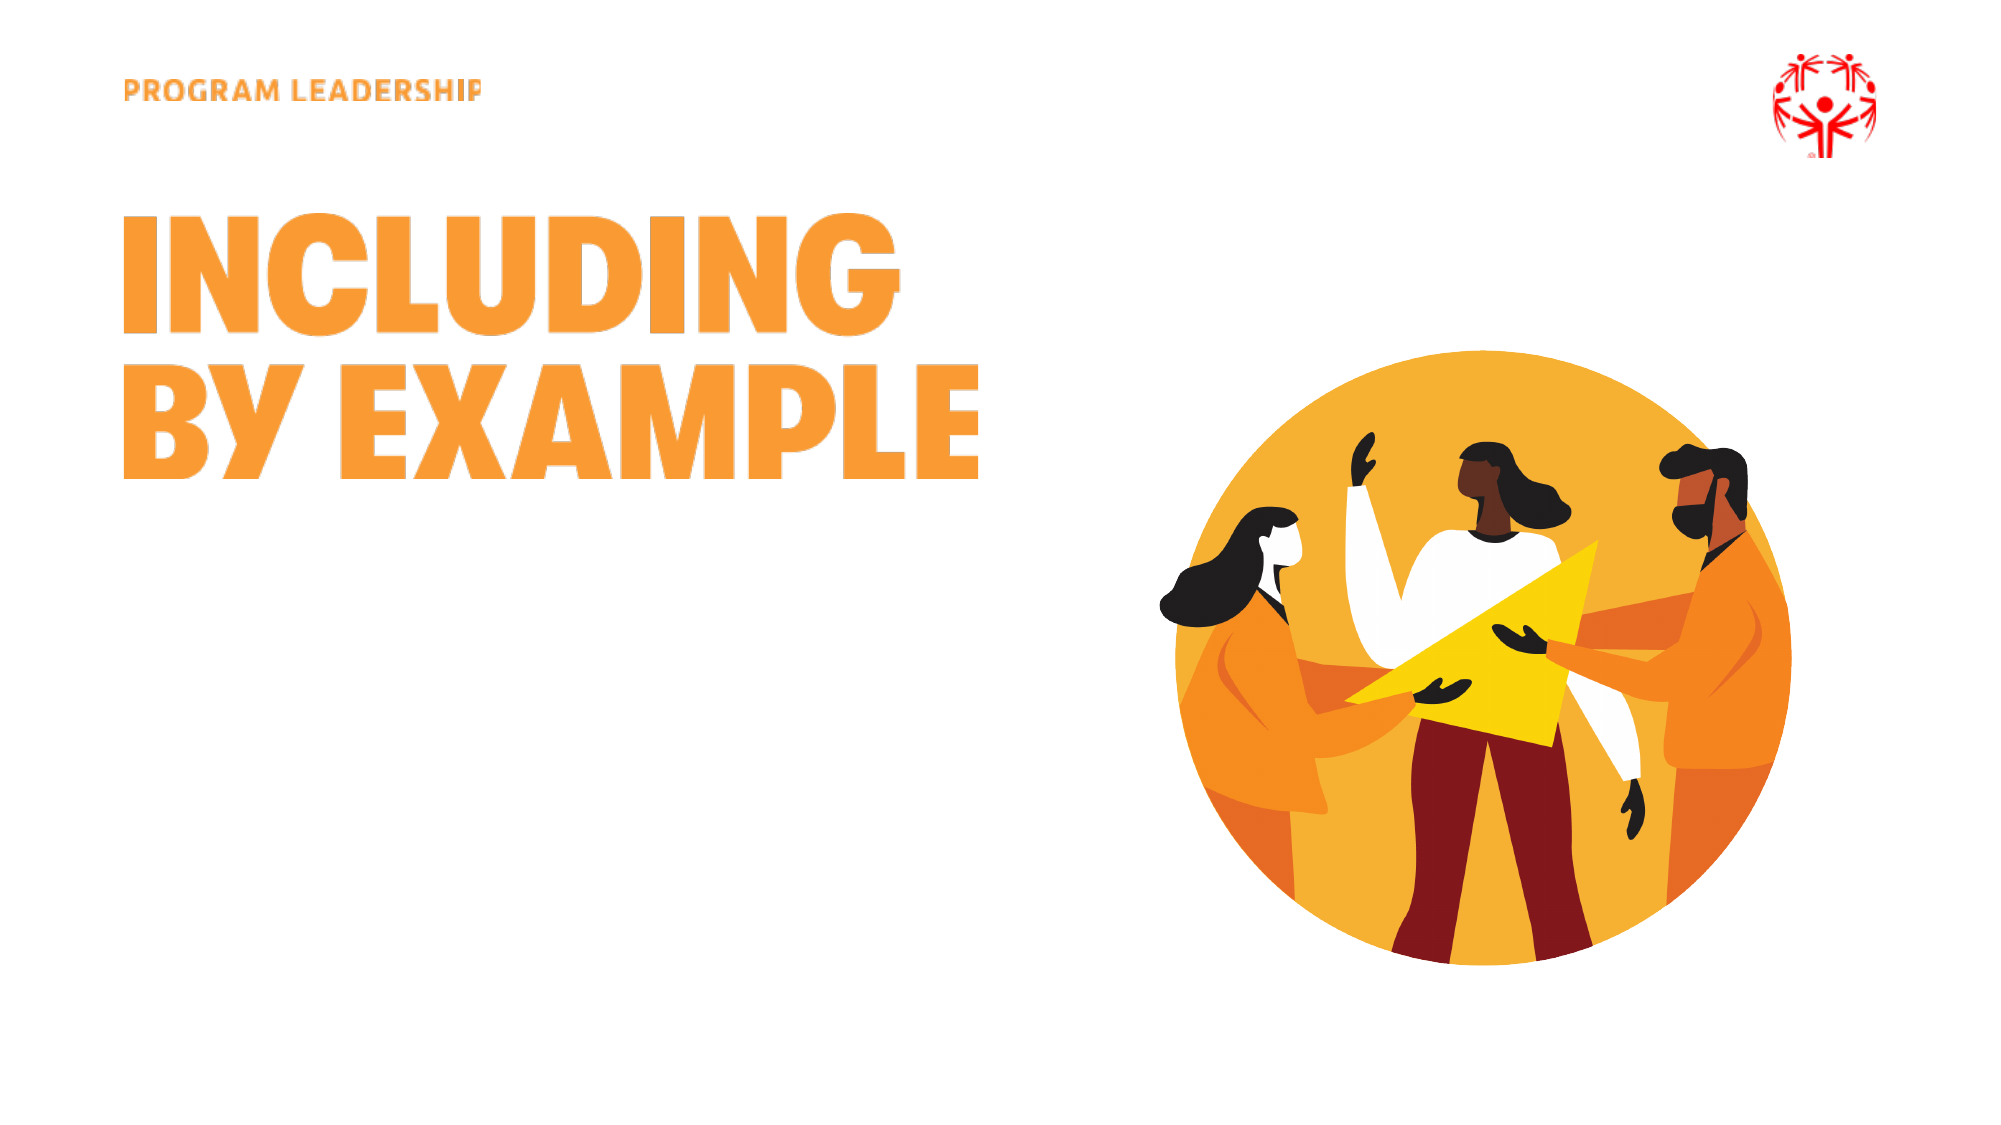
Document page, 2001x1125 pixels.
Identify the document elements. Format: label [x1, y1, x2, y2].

picture [1106, 213, 1847, 1052]
